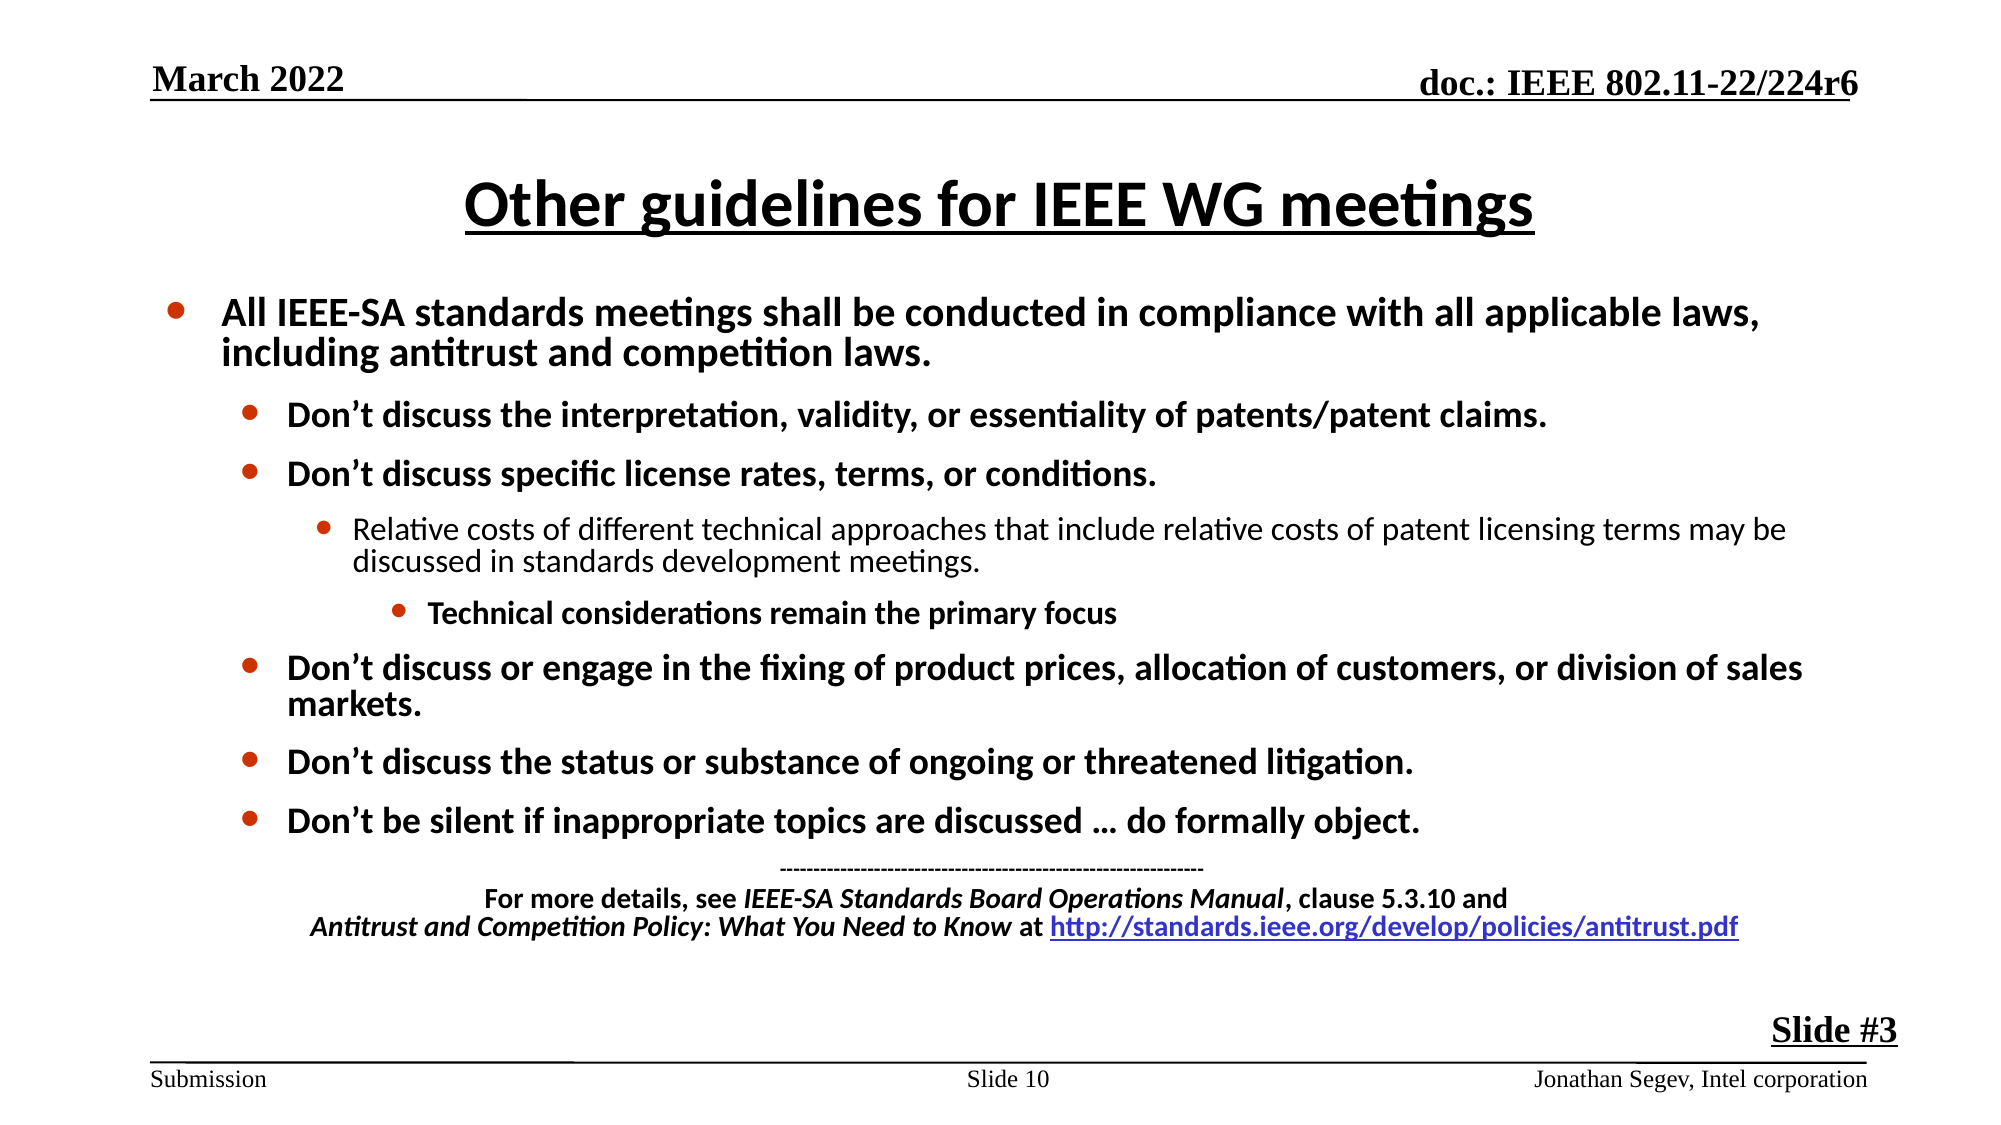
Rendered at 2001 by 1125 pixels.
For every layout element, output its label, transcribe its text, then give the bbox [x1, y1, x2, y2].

text_box Slide #3 [1756, 997, 1913, 1058]
list All IEEE-SA standards meetings shall be conducted in compliance with all applicable laws, including antitrust and competition laws. Don’t discuss the interpretation, validity, or essentiality of patents/patent claims. Don’t discuss specific license rates, terms, or conditions. Relative costs of different technical approaches that include relative costs of patent licensing terms may be discussed in standards development meetings. Technical considerations remain the primary focus Don’t discuss or engage in the fixing of product prices, allocation of customers, or division of sales markets. Don’t discuss the status or substance of ongoing or threatened litigation. Don’t be silent if inappropriate topics are discussed … do formally object. --------------------------------------------------------------- For more details, see IEEE-SA Standards Board Operations Manual, clause 5.3.10 and Antitrust and Competition Policy: What You Need to Know at http://standards.ieee.org/develop/policies/antitrust.pdf [149, 286, 1850, 1000]
footer Jonathan Segev, Intel corporation [1171, 1061, 1869, 1093]
slide_number Slide 10 [950, 1061, 1067, 1123]
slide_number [152, 54, 563, 100]
title Other guidelines for IEEE WG meetings [149, 112, 1850, 286]
